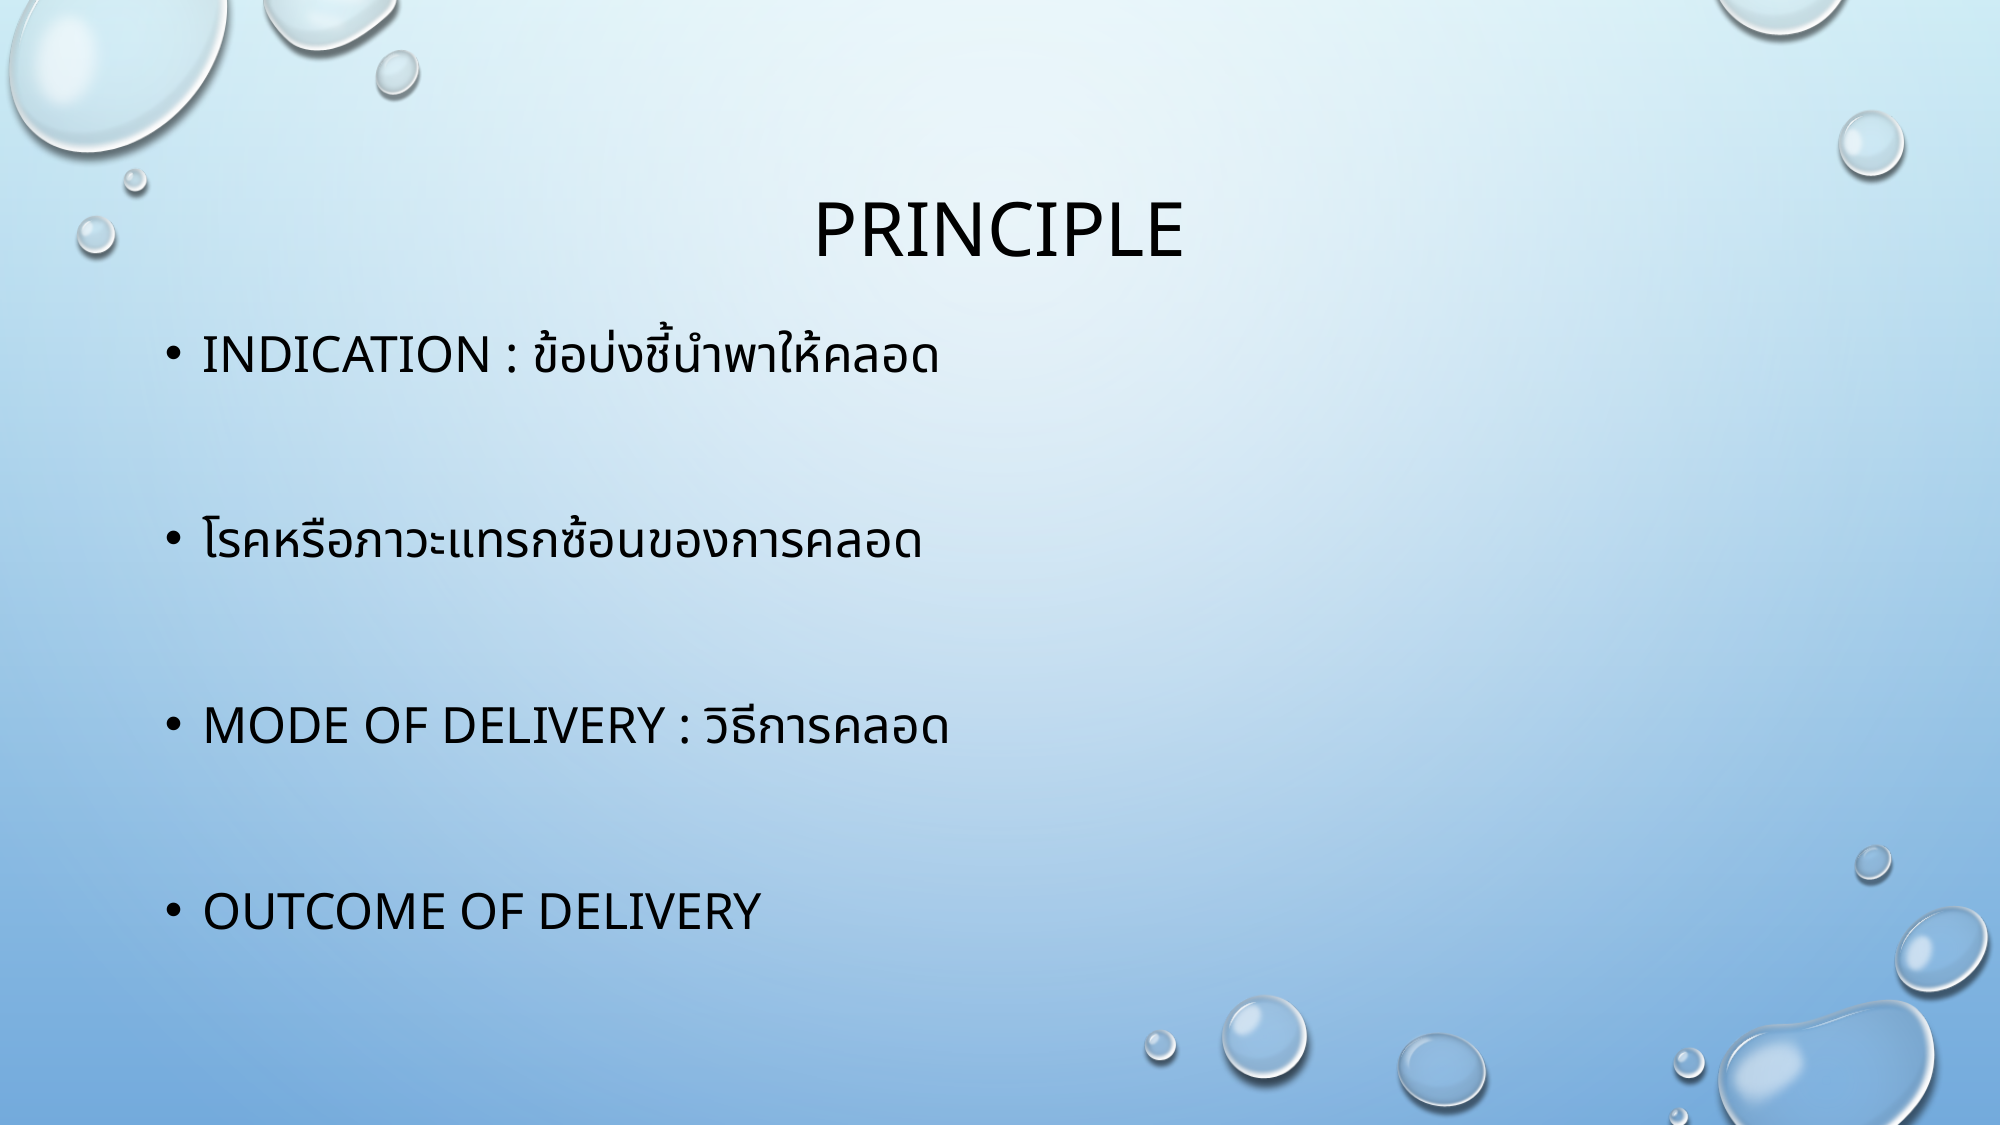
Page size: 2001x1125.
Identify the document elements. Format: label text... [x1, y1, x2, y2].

list Indication : ข้อบ่งชี้นำพาให้คลอด โรคหรือภาวะแทรกซ้อนของการคลอด Mode of Delivery : วิธีการคลอด Outcome of Delivery [149, 302, 1850, 950]
picture [0, 0, 2000, 1125]
title Principle [149, 101, 1851, 364]
